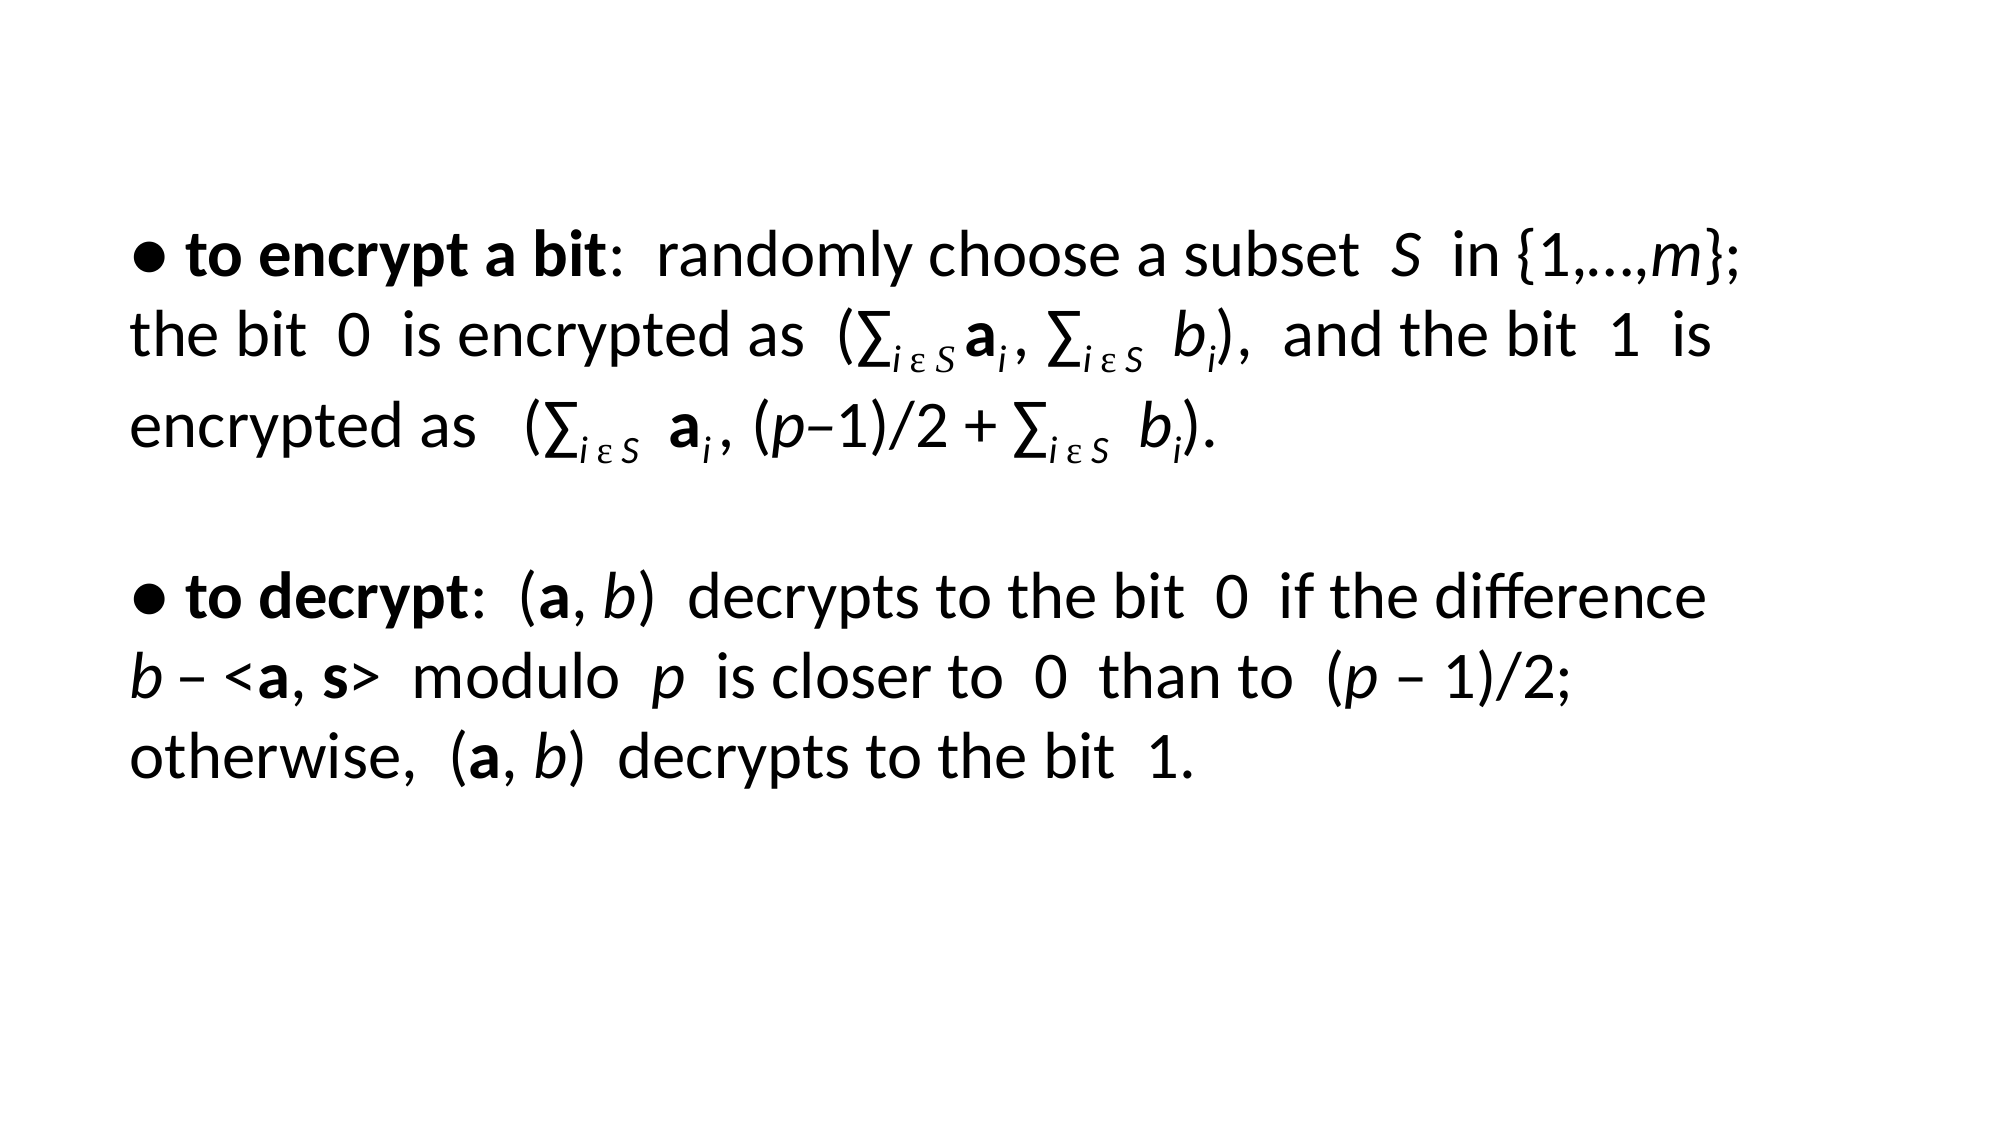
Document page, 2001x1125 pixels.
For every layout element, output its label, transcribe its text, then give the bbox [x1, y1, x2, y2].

text_box ● to encrypt a bit: randomly choose a subset S in {1,…,m}; the bit 0 is encrypted as (∑i ɛ S ai , ∑i ɛ S bi), and the bit 1 is encrypted as (∑i ɛ S ai , (p ̶ 1)/2 + ∑i ɛ S bi). ● to decrypt: (a, b) decrypts to the bit 0 if the difference b ̶ <a, s> modulo p is closer to 0 than to (p – 1)/2; otherwise, (a, b) decrypts to the bit 1. [115, 122, 1784, 799]
